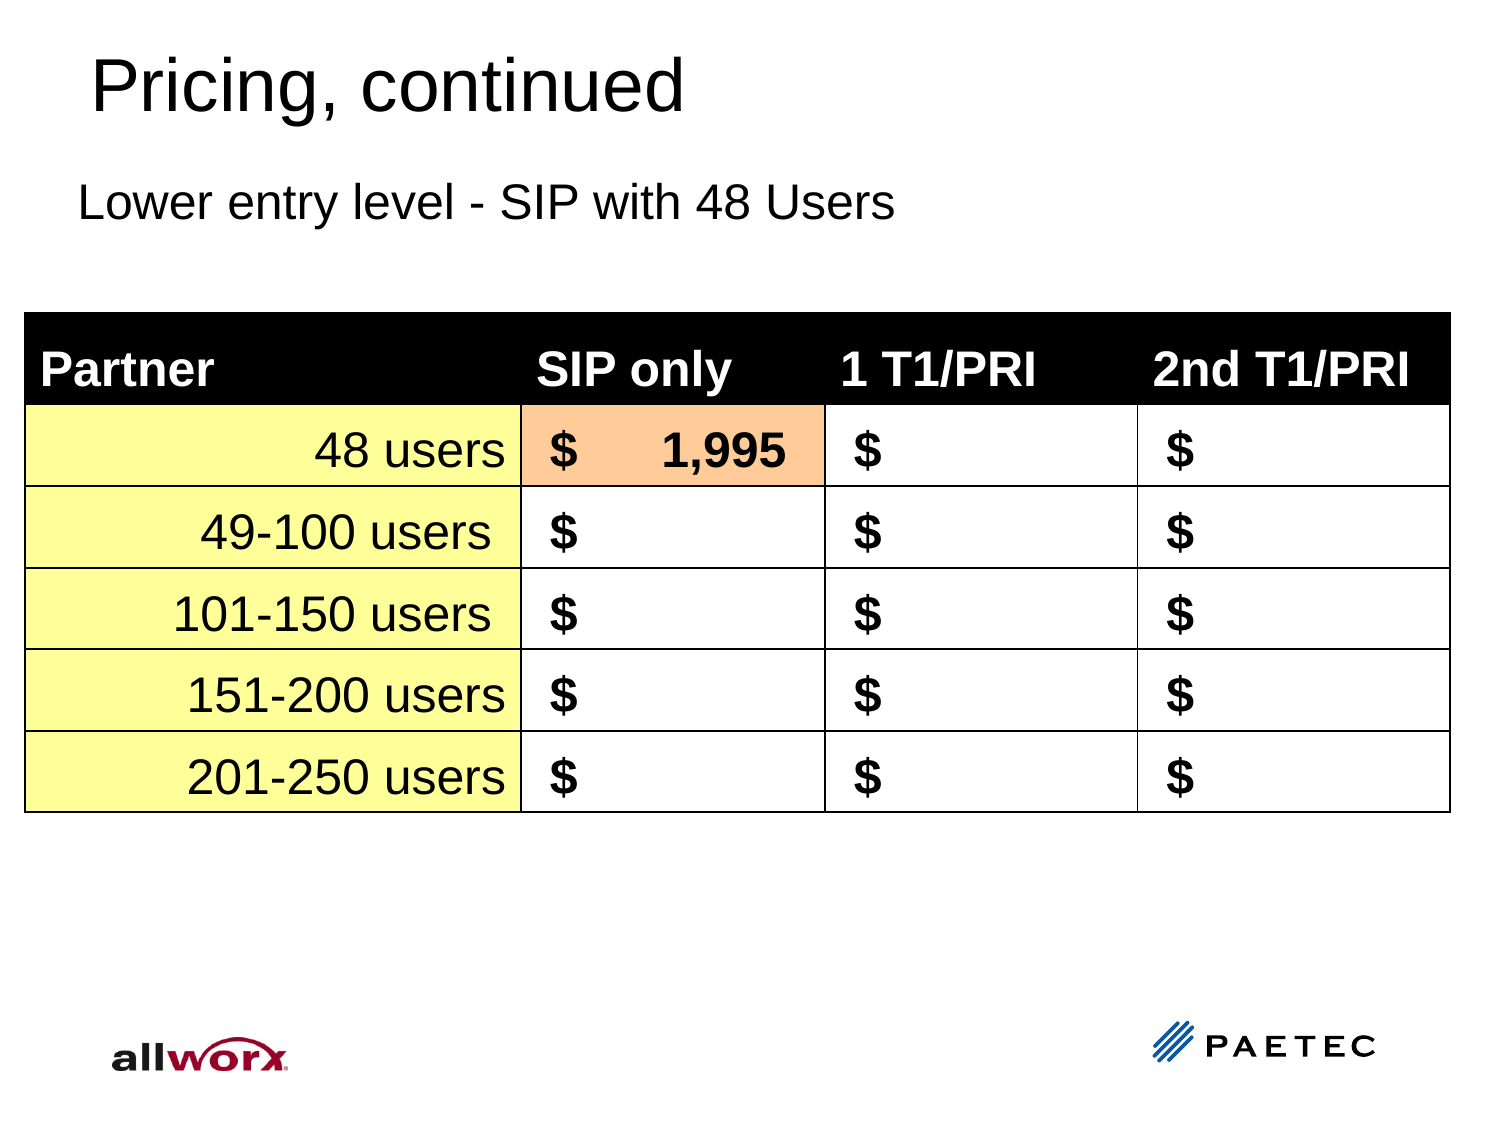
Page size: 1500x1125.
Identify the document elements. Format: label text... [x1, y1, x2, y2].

title Pricing, continued [74, 24, 1401, 138]
table_cell 201-250 users [26, 732, 520, 811]
table_cell $ [1138, 650, 1449, 730]
table_cell $ [1138, 487, 1449, 567]
picture [112, 1037, 288, 1071]
table_cell $ [826, 487, 1137, 567]
table_cell $ [826, 650, 1137, 730]
table_cell $ [522, 487, 824, 567]
table_cell $ [1138, 569, 1449, 648]
table_cell $ [826, 569, 1137, 648]
table_cell 101-150 users [26, 569, 520, 648]
table_cell 151-200 users [26, 650, 520, 730]
table_cell $ [1138, 732, 1449, 811]
table_header SIP only [521, 313, 825, 404]
table_cell $ [1138, 405, 1449, 485]
table_cell $ [826, 732, 1137, 811]
table_cell 48 users [26, 405, 520, 485]
table_header 1 T1/PRI [825, 313, 1137, 404]
table_header Partner [26, 313, 521, 404]
table_cell $ [522, 569, 824, 648]
text_box Lower entry level - SIP with 48 Users [62, 162, 1300, 298]
table_cell $ [522, 650, 824, 730]
table_header 2nd T1/PRI [1137, 313, 1449, 404]
table_cell $ [522, 732, 824, 811]
table_cell $ 1,995 [522, 405, 824, 485]
table_cell $ [826, 405, 1137, 485]
table_cell 49-100 users [26, 487, 520, 567]
